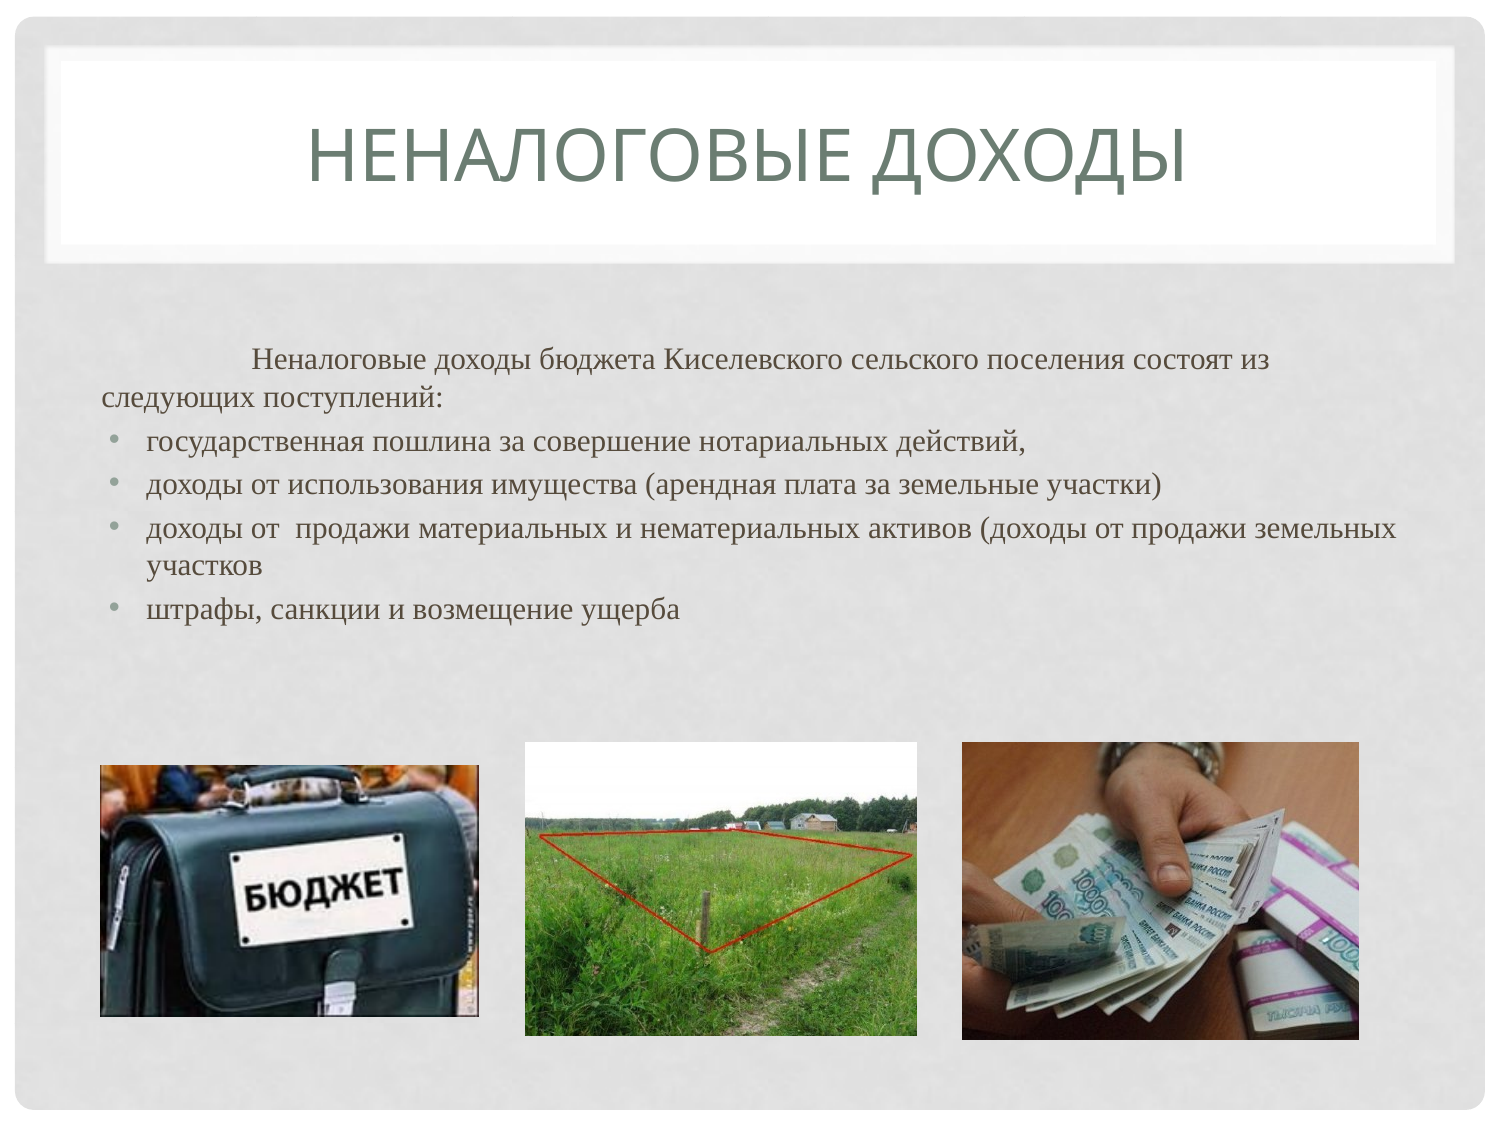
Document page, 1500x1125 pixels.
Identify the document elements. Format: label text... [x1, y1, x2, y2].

title Неналоговые доходы [69, 66, 1425, 238]
list Неналоговые доходы бюджета Киселевского сельского поселения состоят из следующих поступлений: государственная пошлина за совершение нотариальных действий, доходы от использования имущества (арендная плата за земельные участки) доходы от продажи материальных и нематериальных активов (доходы от продажи земельных участков штрафы, санкции и возмещение ущерба [75, 287, 1425, 1005]
picture [100, 765, 479, 1017]
picture [962, 742, 1359, 1040]
picture [525, 742, 917, 1037]
